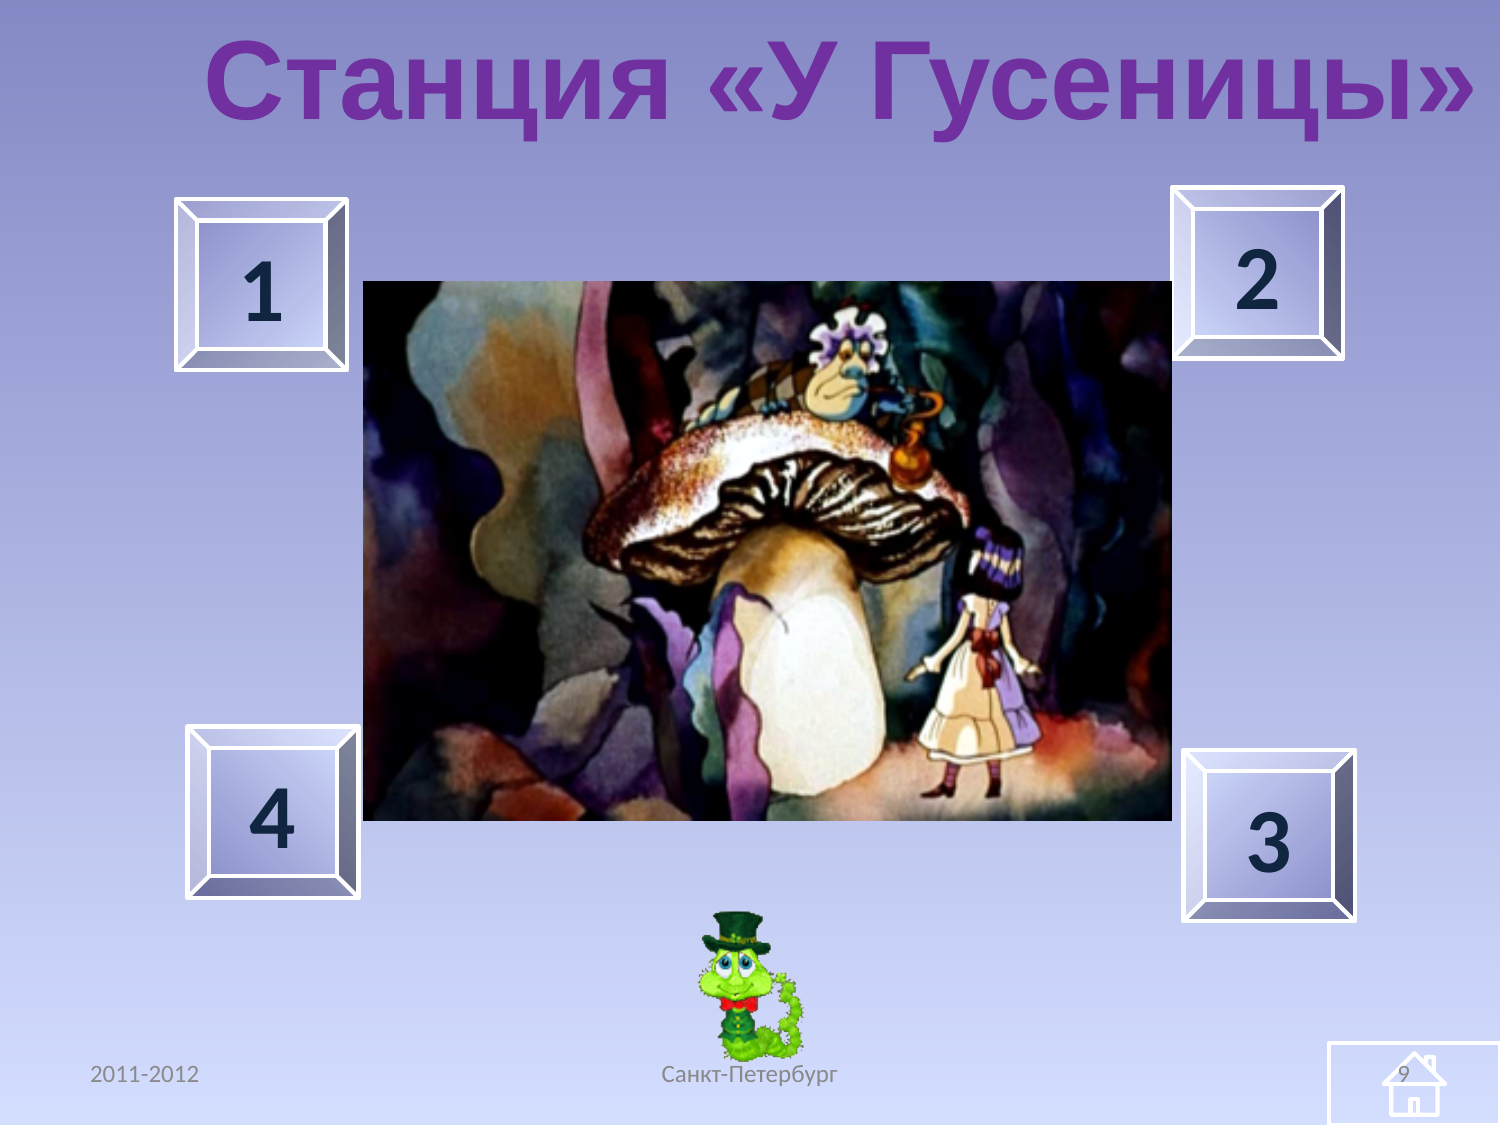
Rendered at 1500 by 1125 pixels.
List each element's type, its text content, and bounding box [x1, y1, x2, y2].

text_box Станция «У Гусеницы» [188, 0, 1494, 150]
text_box [1327, 1041, 1500, 1125]
footer Санкт-Петербург [512, 1042, 988, 1103]
text_box 4 [185, 724, 361, 900]
text_box 2 [1170, 185, 1345, 361]
text_box 1 [174, 197, 349, 372]
picture [362, 280, 1173, 821]
slide_number 9 [1074, 1042, 1425, 1103]
slide_number 2011-2012 [75, 1042, 425, 1103]
picture [691, 902, 809, 1064]
text_box 3 [1181, 748, 1357, 923]
